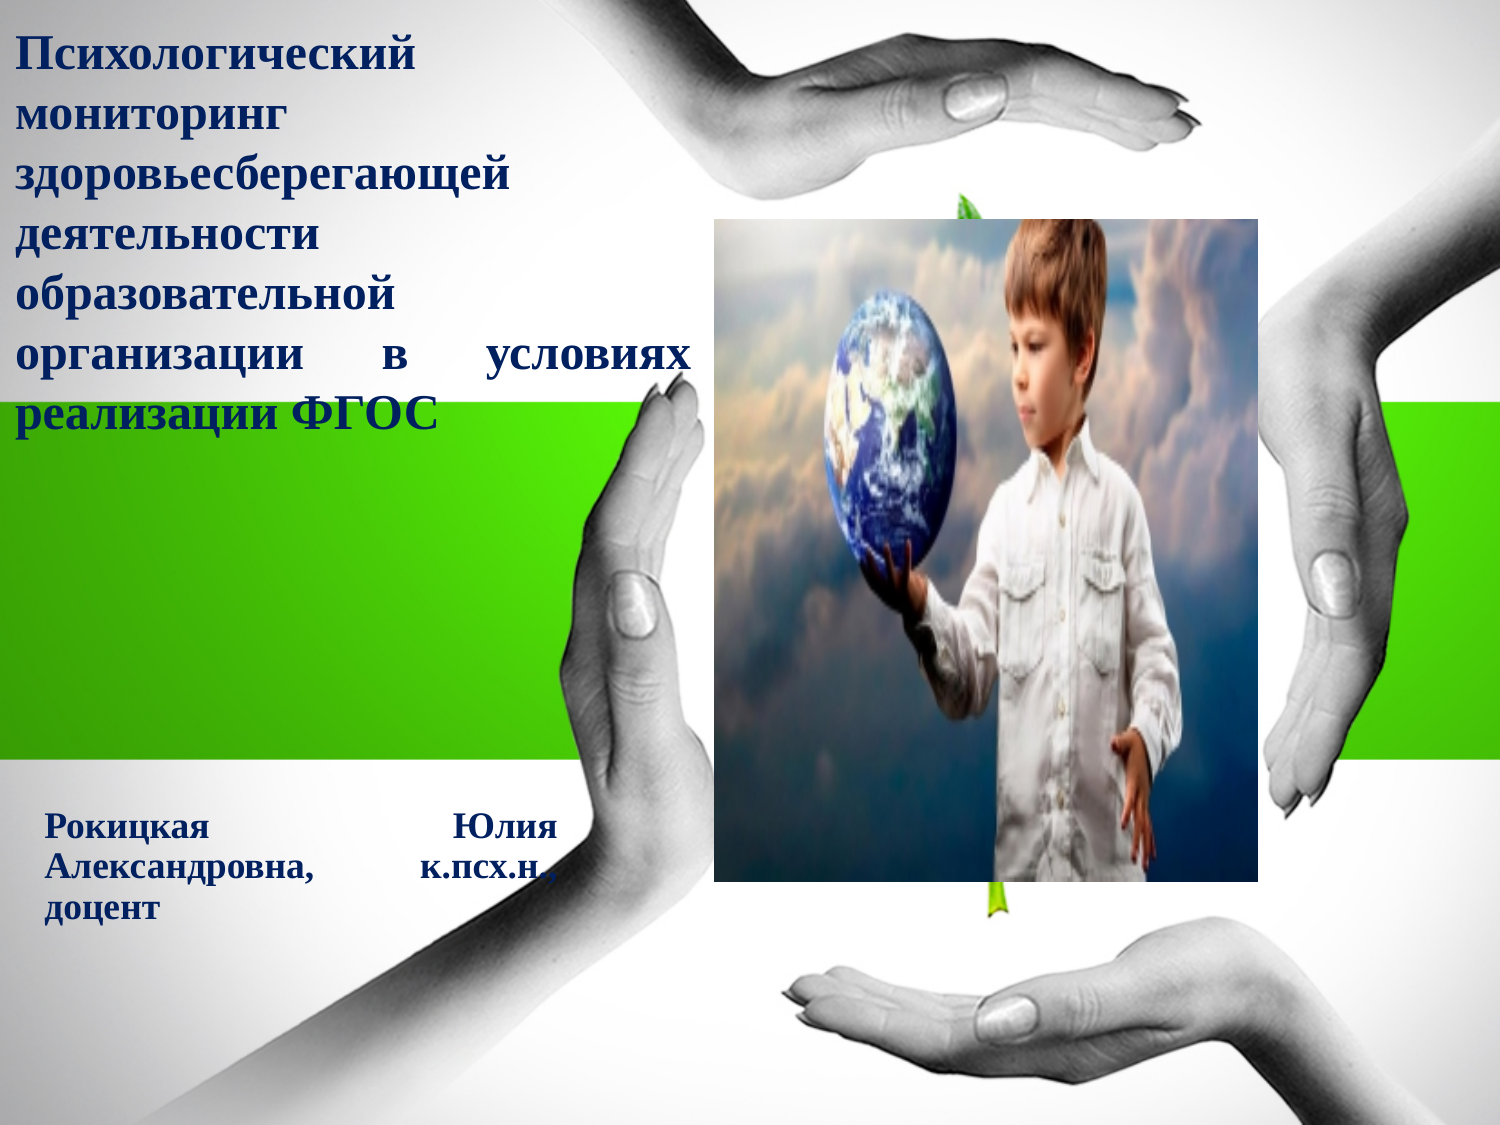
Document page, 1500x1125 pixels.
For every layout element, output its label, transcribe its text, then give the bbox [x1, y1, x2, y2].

subtitle Рокицкая Юлия Александровна, к.псх.н., доцент [29, 798, 573, 877]
picture [0, 0, 1500, 1125]
title Психологический мониторинг здоровьесберегающей деятельности образовательной организации в условиях реализации ФГОС [0, 30, 707, 429]
